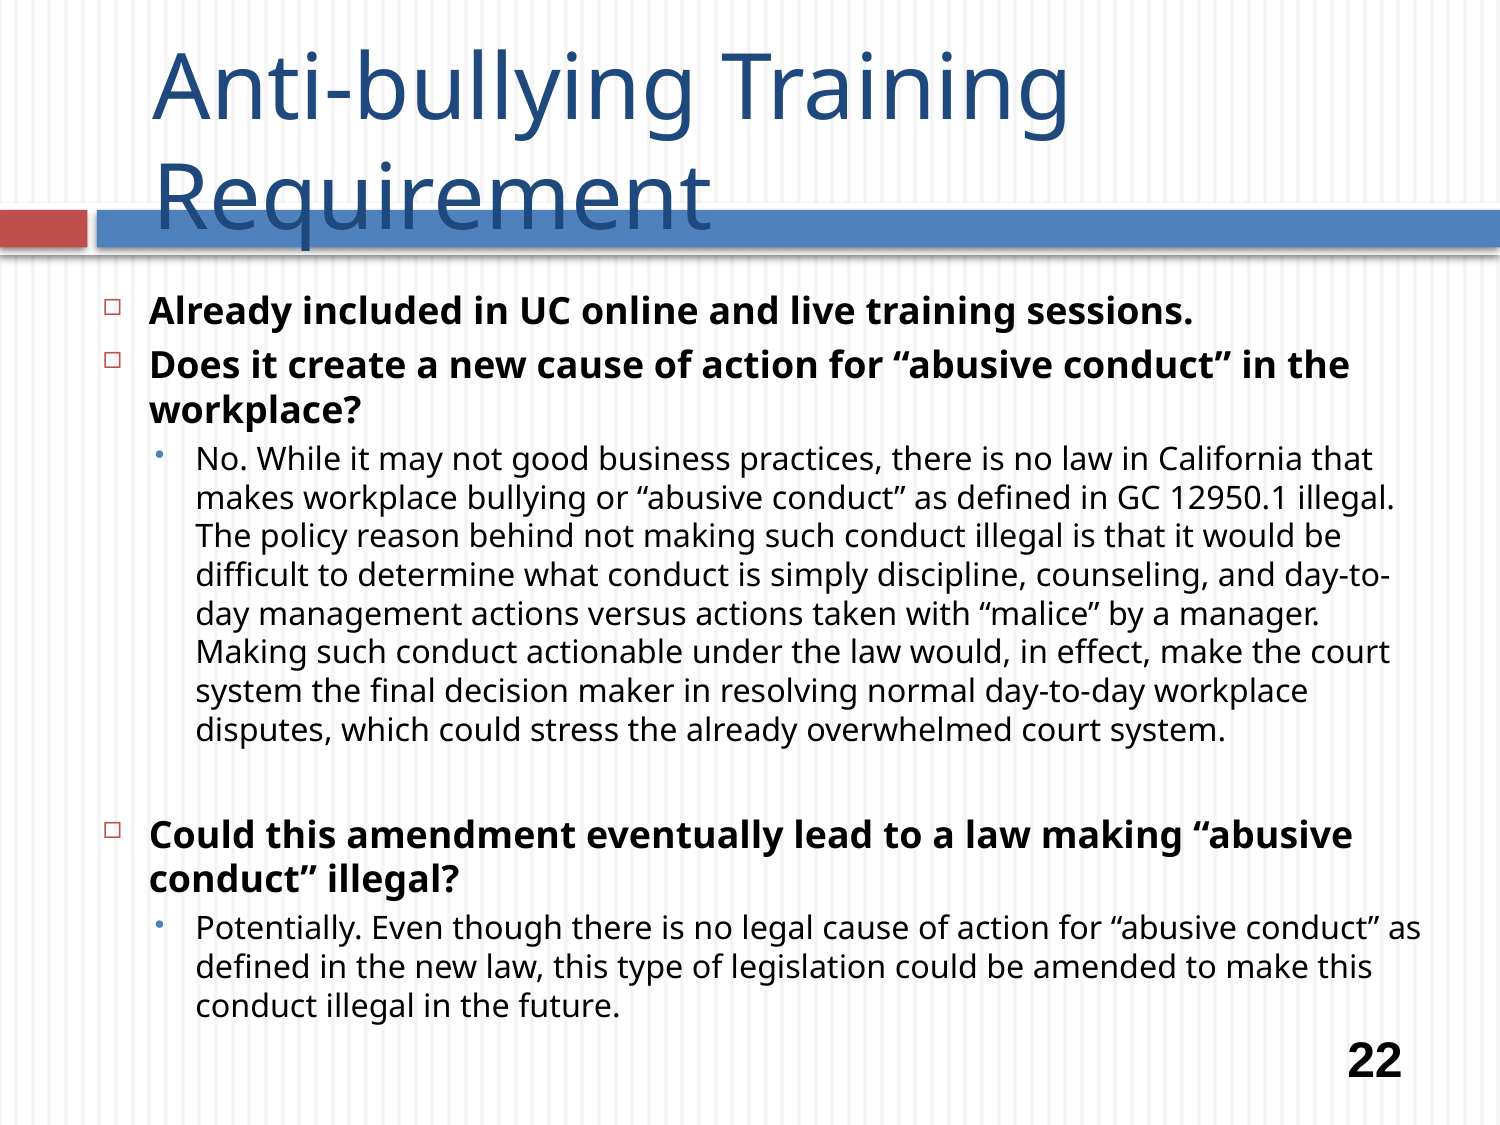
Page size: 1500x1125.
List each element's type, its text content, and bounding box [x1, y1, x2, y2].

slide_number 22 [1312, 1056, 1438, 1091]
title Anti-bullying Training Requirement [137, 37, 1479, 238]
list Already included in UC online and live training sessions. Does it create a new cause of action for “abusive conduct” in the workplace? No. While it may not good business practices, there is no law in California that makes workplace bullying or “abusive conduct” as defined in GC 12950.1 illegal. The policy reason behind not making such conduct illegal is that it would be difficult to determine what conduct is simply discipline, counseling, and day-to-day management actions versus actions taken with “malice” by a manager. Making such conduct actionable under the law would, in effect, make the court system the final decision maker in resolving normal day-to-day workplace disputes, which could stress the already overwhelmed court system. Could this amendment eventually lead to a law making “abusive conduct” illegal? Potentially. Even though there is no legal cause of action for “abusive conduct” as defined in the new law, this type of legislation could be amended to make this conduct illegal in the future. [87, 279, 1438, 1056]
